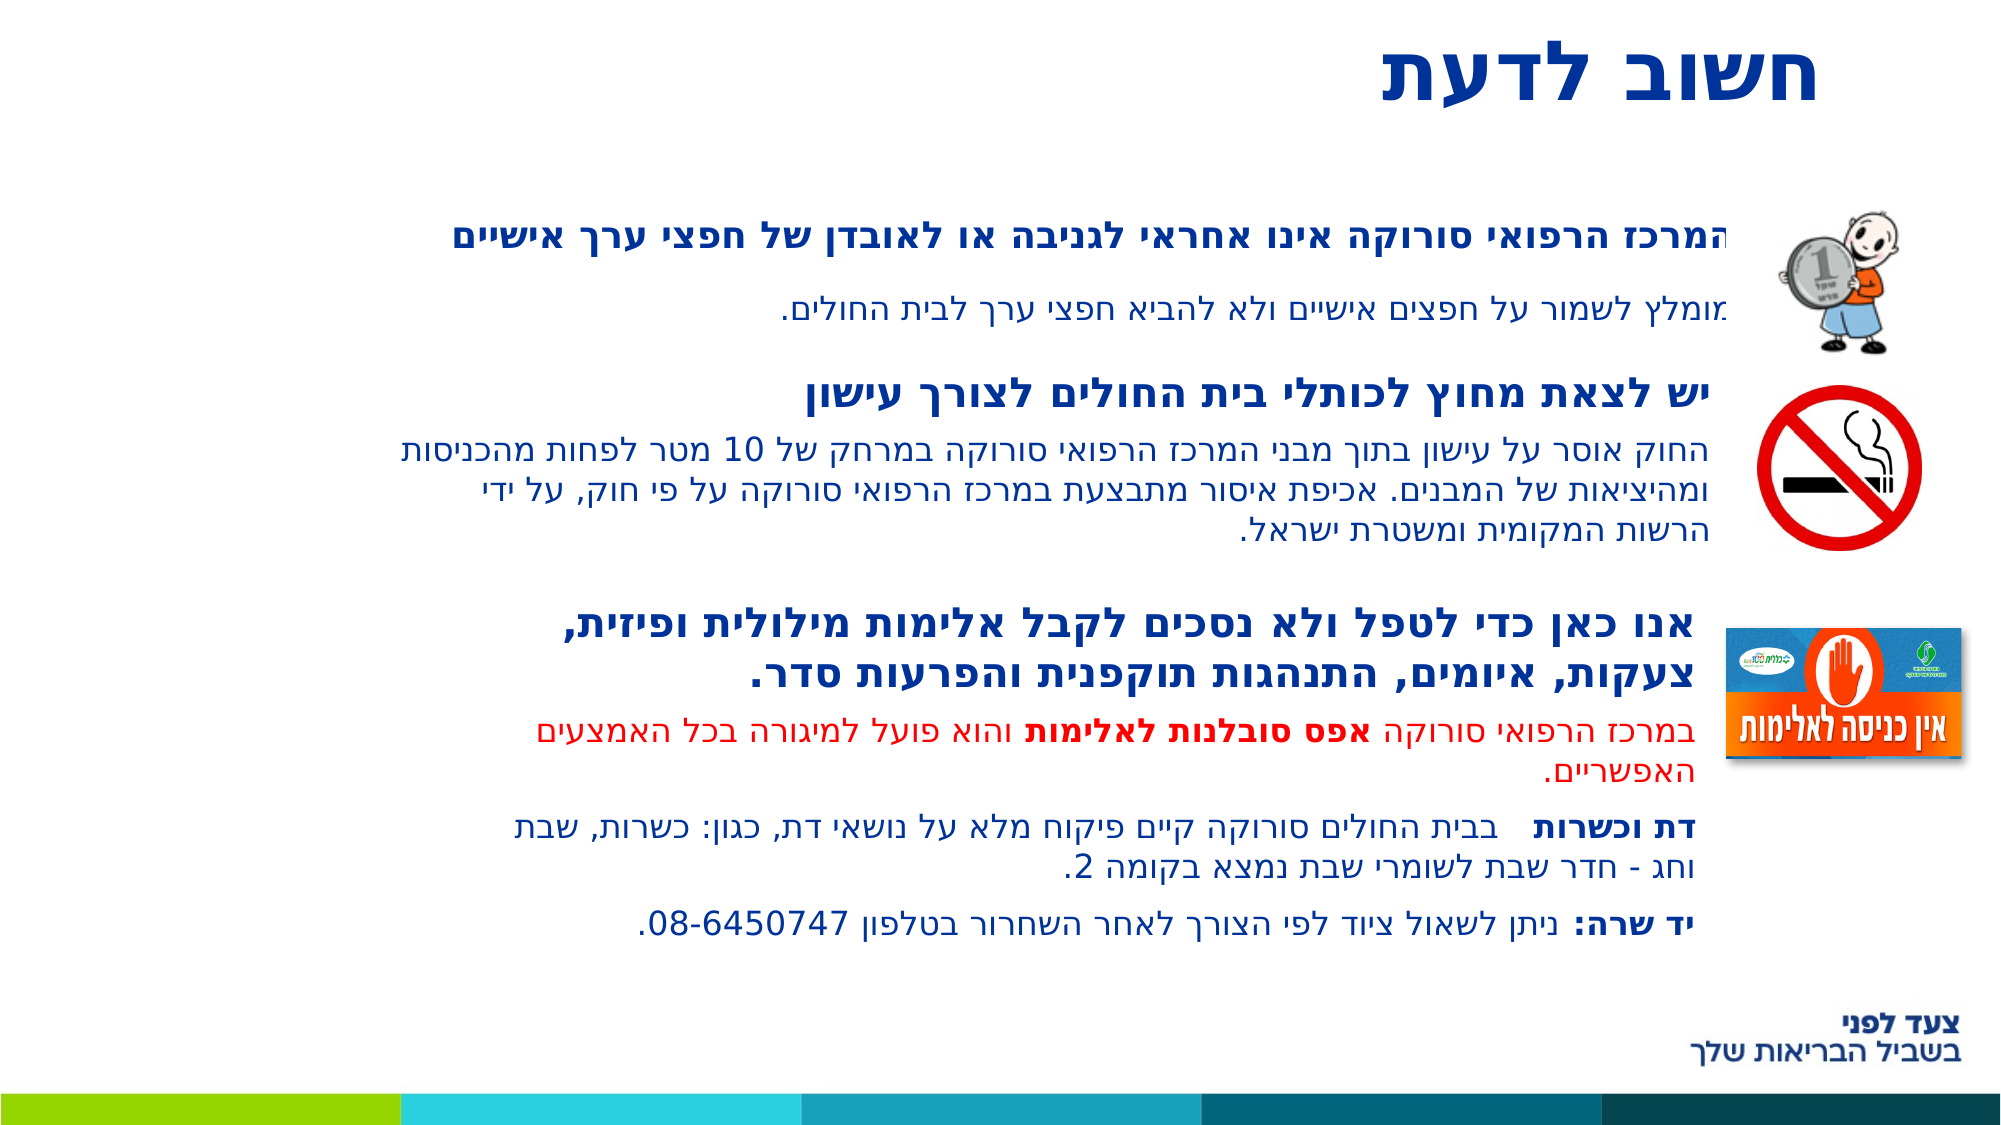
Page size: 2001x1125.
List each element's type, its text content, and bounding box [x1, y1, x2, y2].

text_box יש לצאת מחוץ לכותלי בית החולים לצורך עישון החוק אוסר על עישון בתוך מבני המרכז הרפואי סורוקה במרחק של 10 מטר לפחות מהכניסות ומהיציאות של המבנים. אכיפת איסור מתבצעת במרכז הרפואי סורוקה על פי חוק, על ידי הרשות המקומית ומשטרת ישראל. [274, 366, 1712, 589]
text_box המרכז הרפואי סורוקה אינו אחראי לגניבה או לאובדן של חפצי ערך אישיים מומלץ לשמור על חפצים אישיים ולא להביא חפצי ערך לבית החולים. [226, 203, 1726, 352]
text_box יד שרה: ניתן לשאול ציוד לפי הצורך לאחר השחרור בטלפון 08-6450747. [426, 894, 1739, 950]
text_box דת וכשרות בבית החולים סורוקה קיים פיקוח מלא על נושאי דת, כגון: כשרות, שבת וחג - חדר שבת לשומרי שבת נמצא בקומה 2. [483, 798, 1712, 894]
text_box חשוב לדעת [409, 17, 1824, 119]
text_box אנו כאן כדי לטפל ולא נסכים לקבל אלימות מילולית ופיזית, צעקות, איומים, התנהגות תוקפנית והפרעות סדר. במרכז הרפואי סורוקה אפס סובלנות לאלימות והוא פועל למיגורה בכל האמצעים האפשריים. [453, 588, 1712, 799]
picture [0, 0, 2001, 1125]
